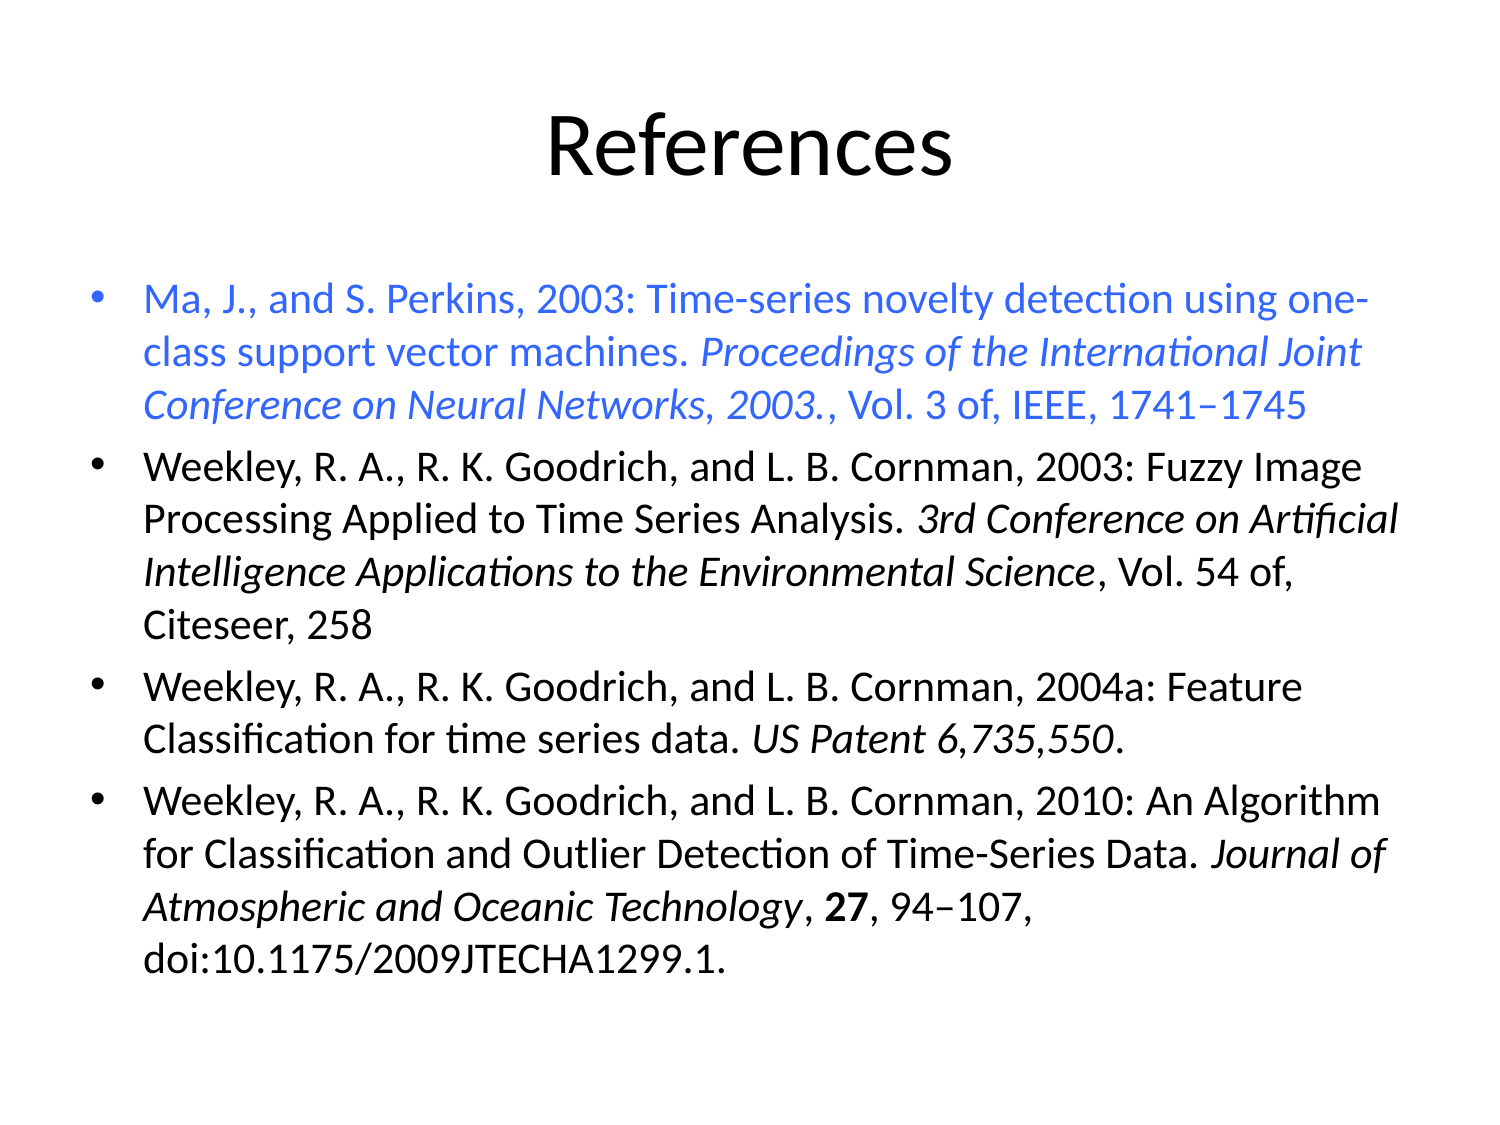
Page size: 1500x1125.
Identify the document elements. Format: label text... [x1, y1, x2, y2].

title References [75, 45, 1425, 233]
list Ma, J., and S. Perkins, 2003: Time-series novelty detection using one-class support vector machines. Proceedings of the International Joint Conference on Neural Networks, 2003., Vol. 3 of, IEEE, 1741–1745 Weekley, R. A., R. K. Goodrich, and L. B. Cornman, 2003: Fuzzy Image Processing Applied to Time Series Analysis. 3rd Conference on Artificial Intelligence Applications to the Environmental Science, Vol. 54 of, Citeseer, 258 Weekley, R. A., R. K. Goodrich, and L. B. Cornman, 2004a: Feature Classification for time series data. US Patent 6,735,550. Weekley, R. A., R. K. Goodrich, and L. B. Cornman, 2010: An Algorithm for Classification and Outlier Detection of Time-Series Data. Journal of Atmospheric and Oceanic Technology, 27, 94–107, doi:10.1175/2009JTECHA1299.1. [75, 262, 1425, 1005]
